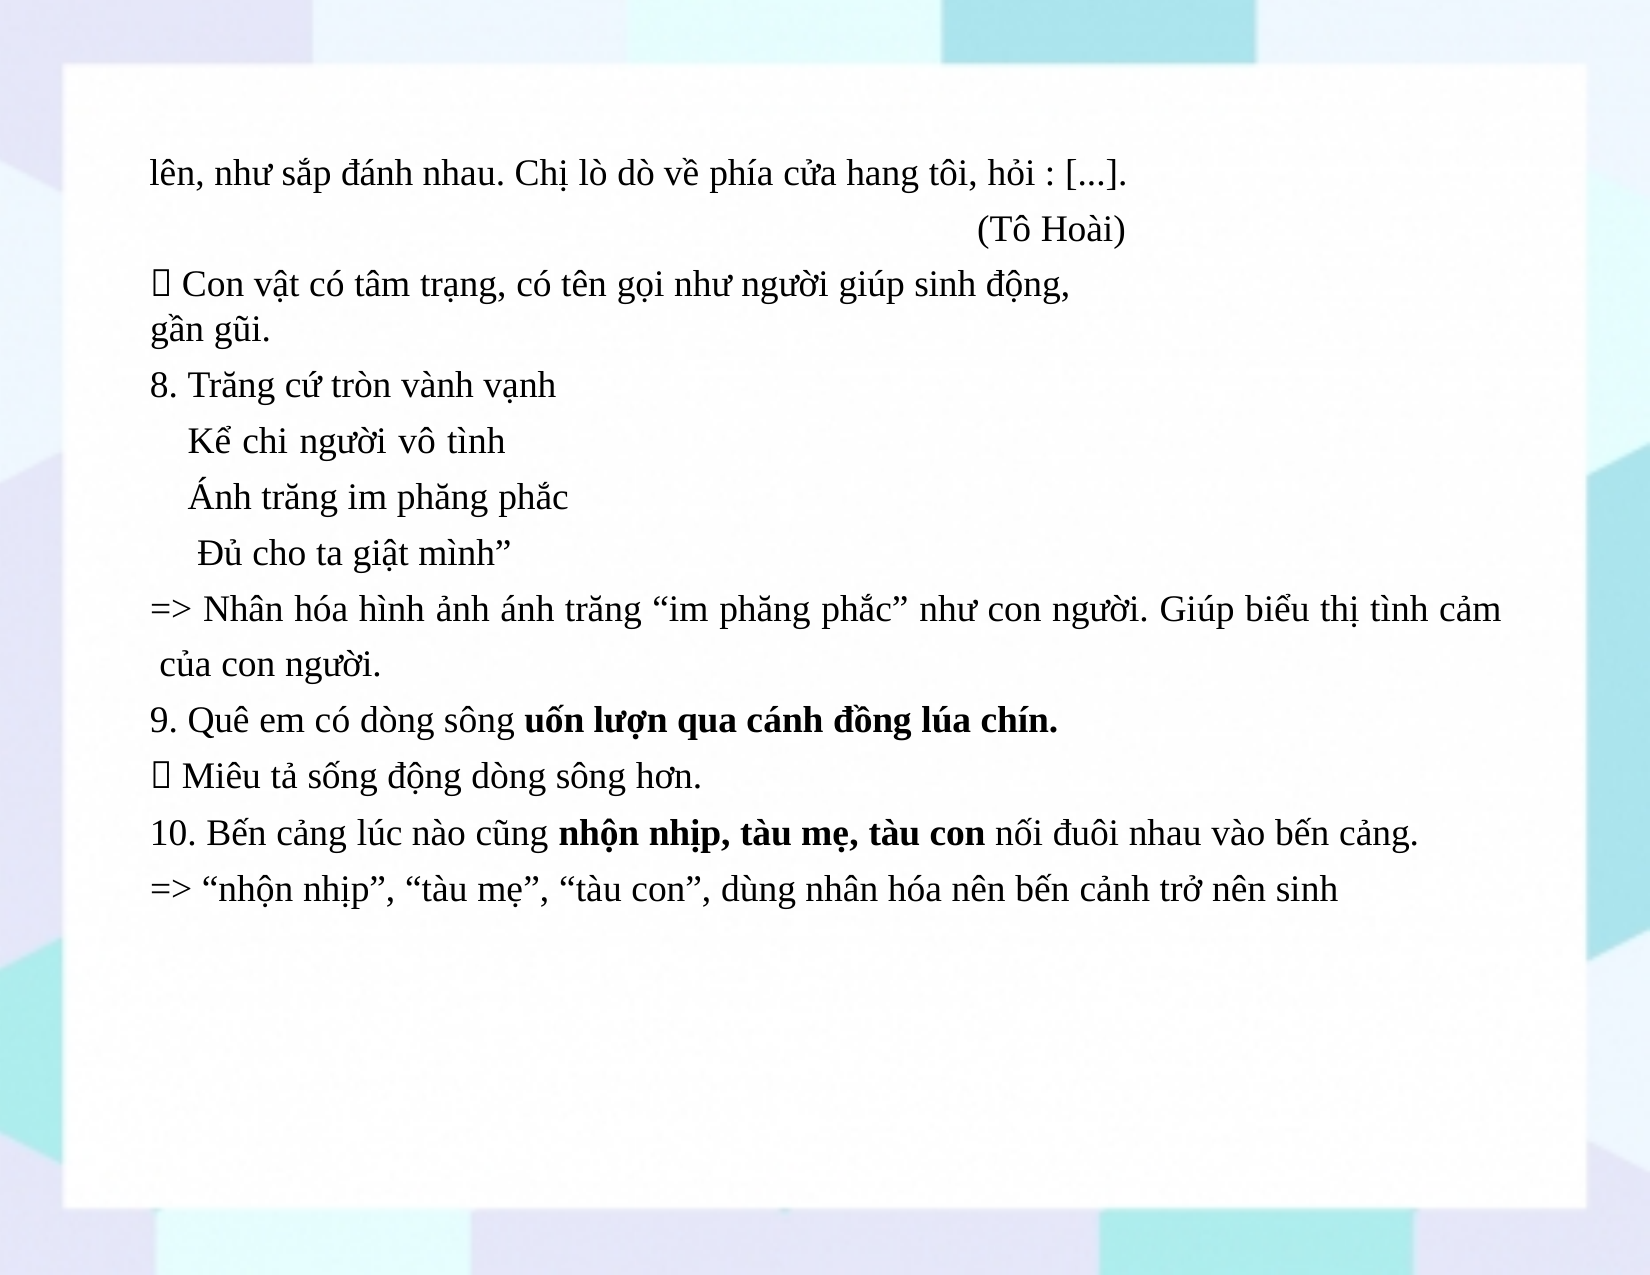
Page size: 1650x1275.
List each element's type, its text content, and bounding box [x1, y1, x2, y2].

picture [0, 0, 1650, 1275]
text_box lên, như sắp đánh nhau. Chị lò dò về phía cửa hang tôi, hỏi : [...]. (Tô Hoài)  Con vật có tâm trạng, có tên gọi như người giúp sinh động, gần gũi. Trăng cứ tròn vành vạnh Kể chi người vô tình Ánh trăng im phăng phắc Đủ cho ta giật mình” => Nhân hóa hình ảnh ánh trăng “im phăng phắc” như con người. Giúp biểu thị tình cảm của con người. Quê em có dòng sông uốn lượn qua cánh đồng lúa chín.  Miêu tả sống động dòng sông hơn. Bến cảng lúc nào cũng nhộn nhịp, tàu mẹ, tàu con nối đuôi nhau vào bến cảng. => “nhộn nhịp”, “tàu mẹ”, “tàu con”, dùng nhân hóa nên bến cảnh trở nên sinh [147, 134, 1503, 909]
